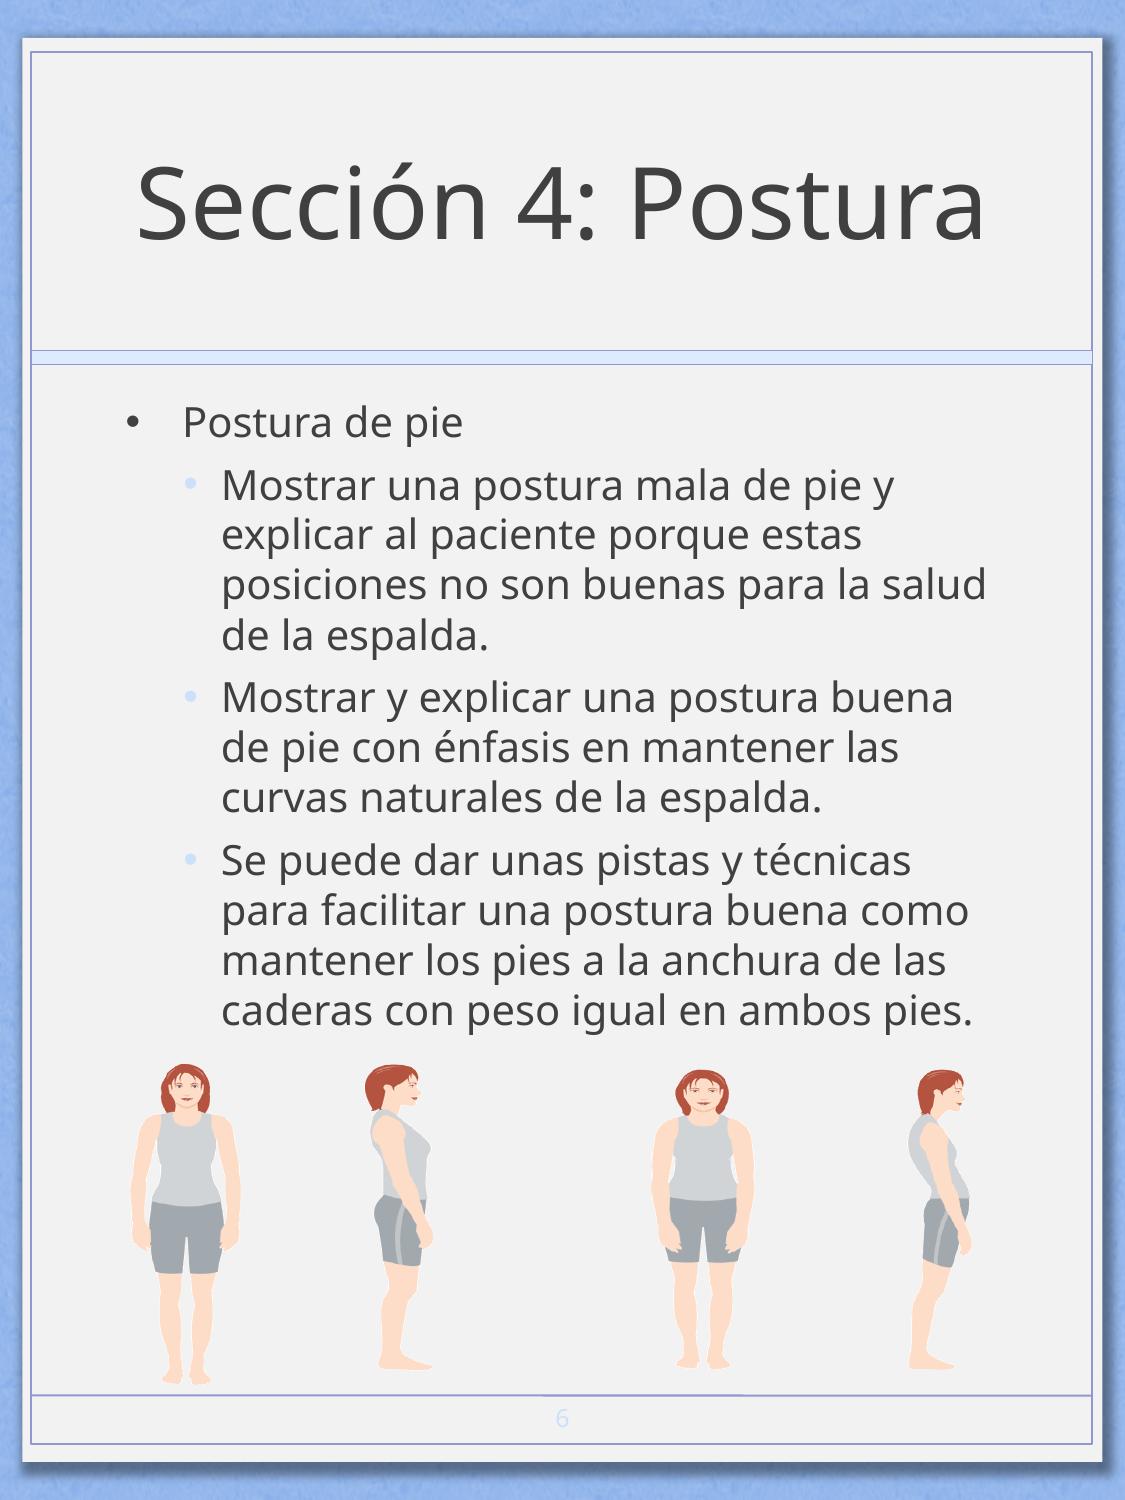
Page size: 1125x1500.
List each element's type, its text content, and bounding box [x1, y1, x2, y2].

picture [882, 1057, 994, 1376]
picture [110, 1057, 268, 1391]
picture [345, 1057, 475, 1376]
picture [642, 1057, 782, 1376]
list Postura de pie Mostrar una postura mala de pie y explicar al paciente porque estas posiciones no son buenas para la salud de la espalda. Mostrar y explicar una postura buena de pie con énfasis en mantener las curvas naturales de la espalda. Se puede dar unas pistas y técnicas para facilitar una postura buena como mantener los pies a la anchura de las caderas con peso igual en ambos pies. [110, 388, 1015, 1249]
title Sección 4: Postura [110, 53, 1015, 347]
slide_number 6 [515, 1390, 610, 1450]
